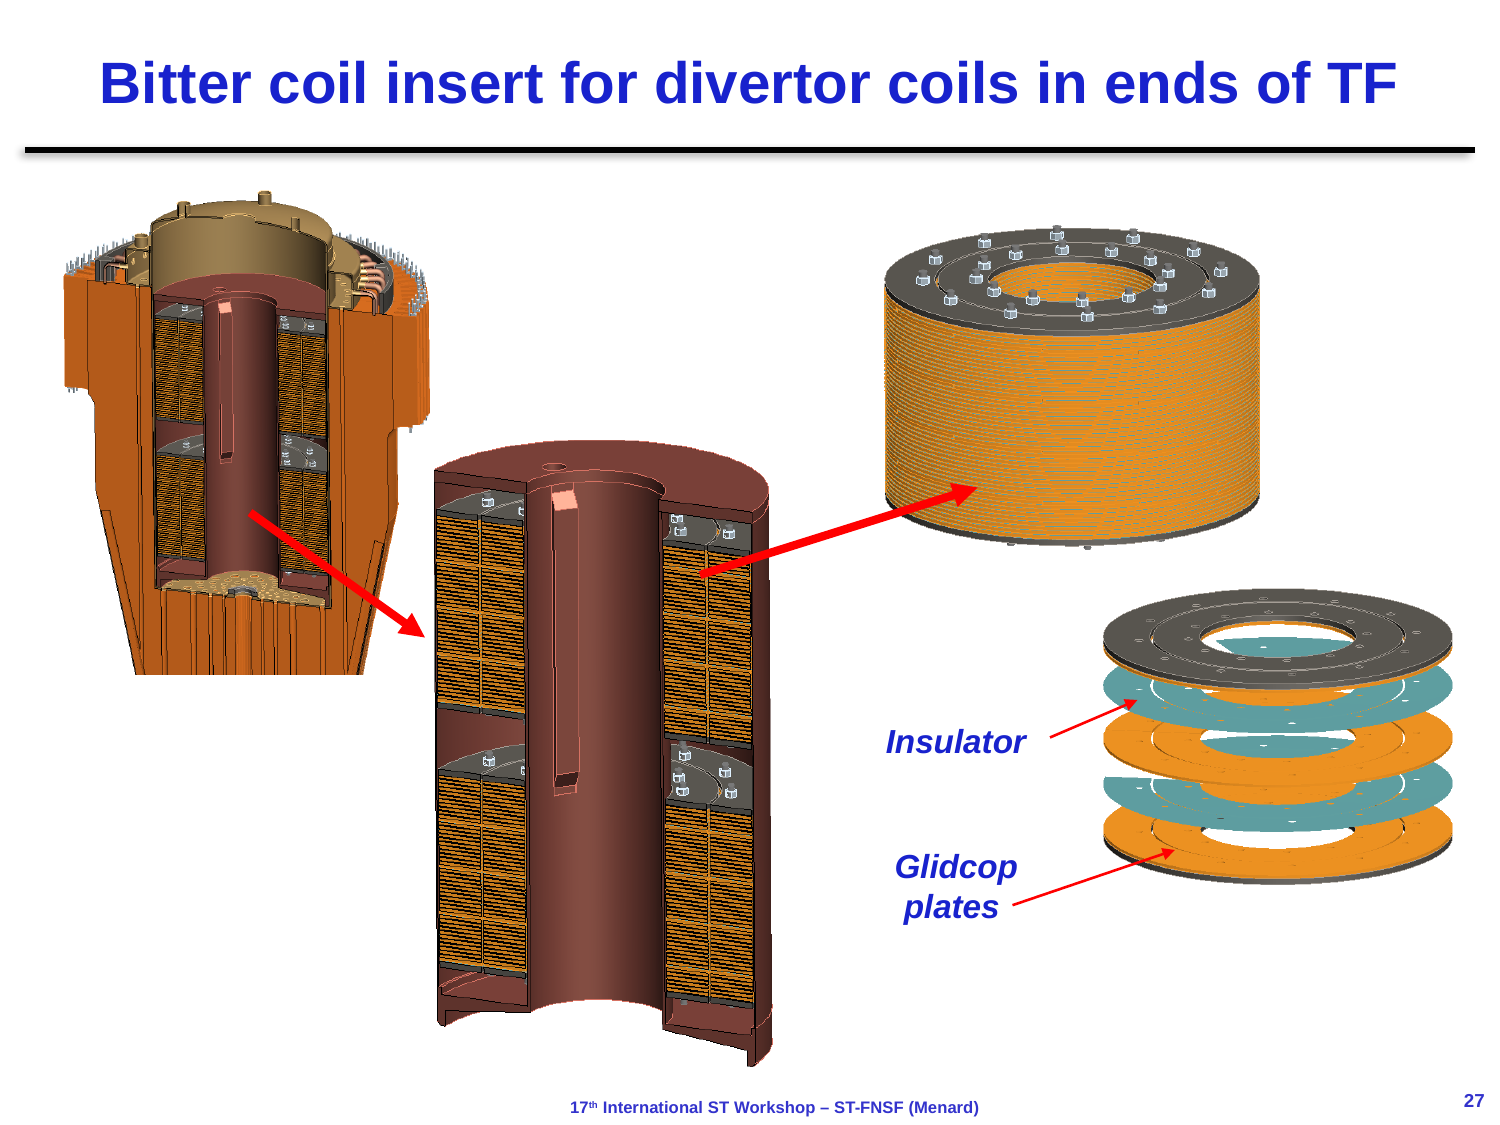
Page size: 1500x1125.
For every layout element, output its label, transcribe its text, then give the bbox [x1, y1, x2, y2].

picture [49, 174, 794, 1081]
slide_number 27 [1374, 1087, 1500, 1113]
text_box Insulator [813, 712, 1050, 768]
picture [1087, 574, 1467, 898]
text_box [1049, 699, 1138, 738]
text_box Bitter coil insert for divertor coils in ends of TF [0, 37, 1500, 123]
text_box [1012, 849, 1176, 906]
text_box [699, 487, 978, 576]
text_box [249, 512, 426, 638]
text_box Glidcop plates [862, 837, 1050, 933]
picture [862, 212, 1285, 556]
